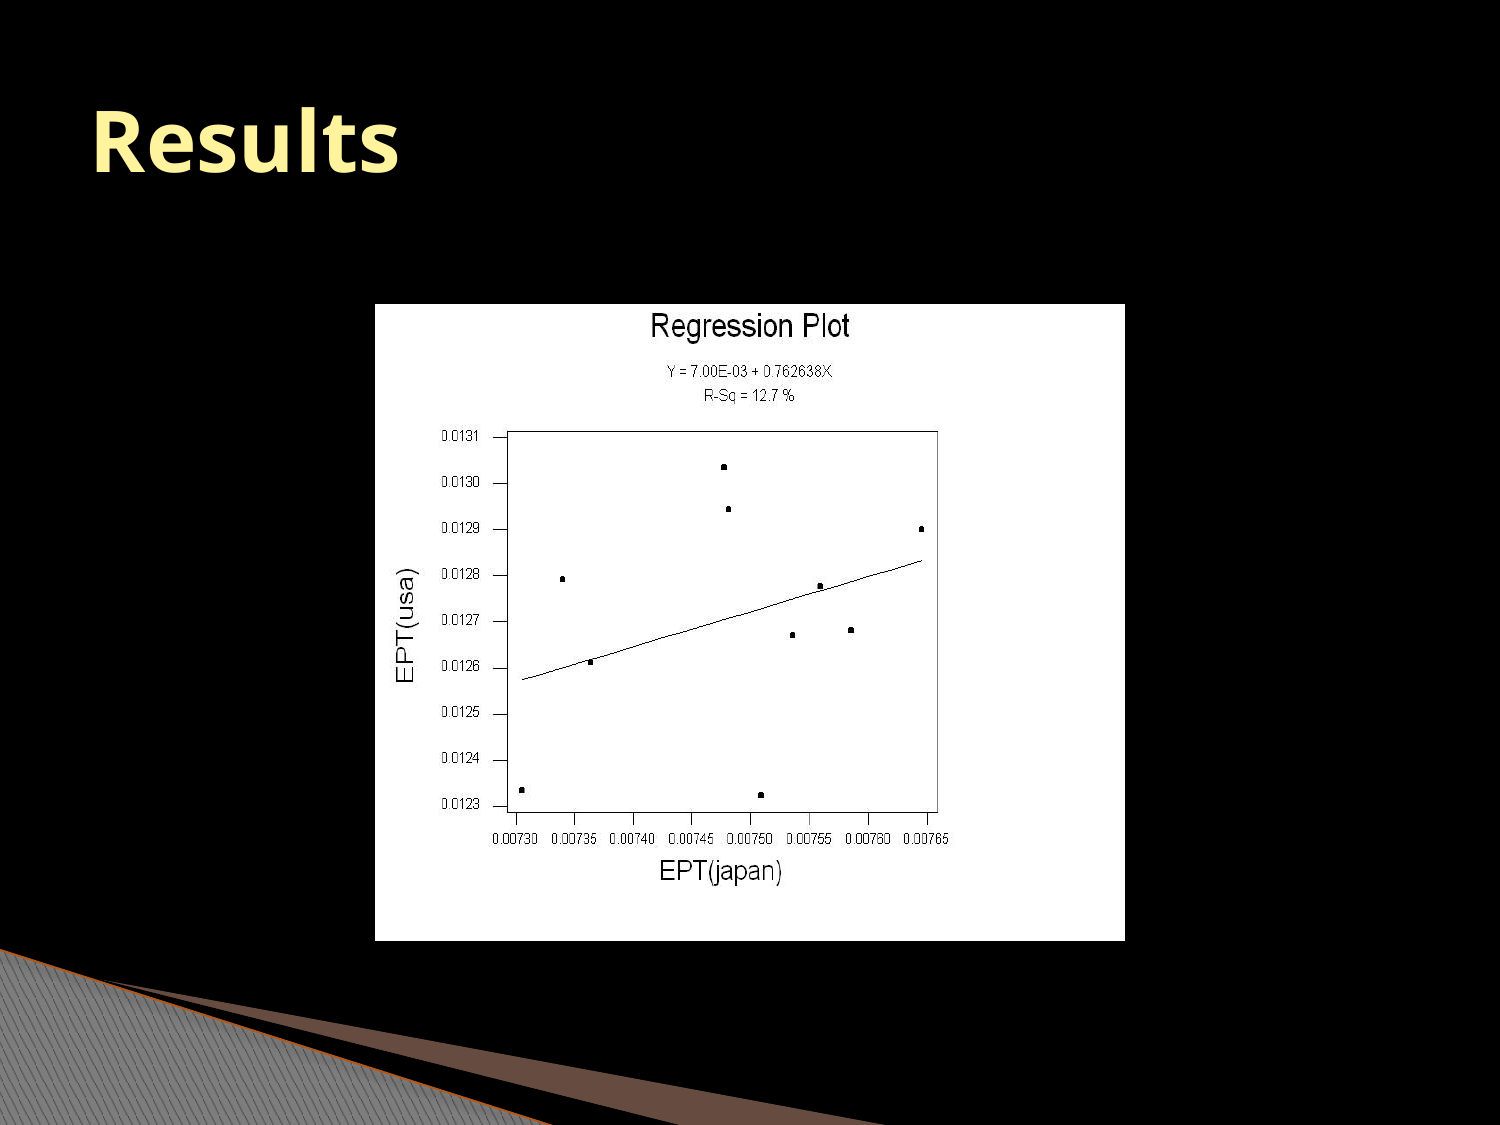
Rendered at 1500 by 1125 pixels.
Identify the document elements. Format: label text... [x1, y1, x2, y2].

picture [374, 304, 1126, 941]
title Results [75, 45, 1425, 233]
picture [0, 952, 543, 1125]
